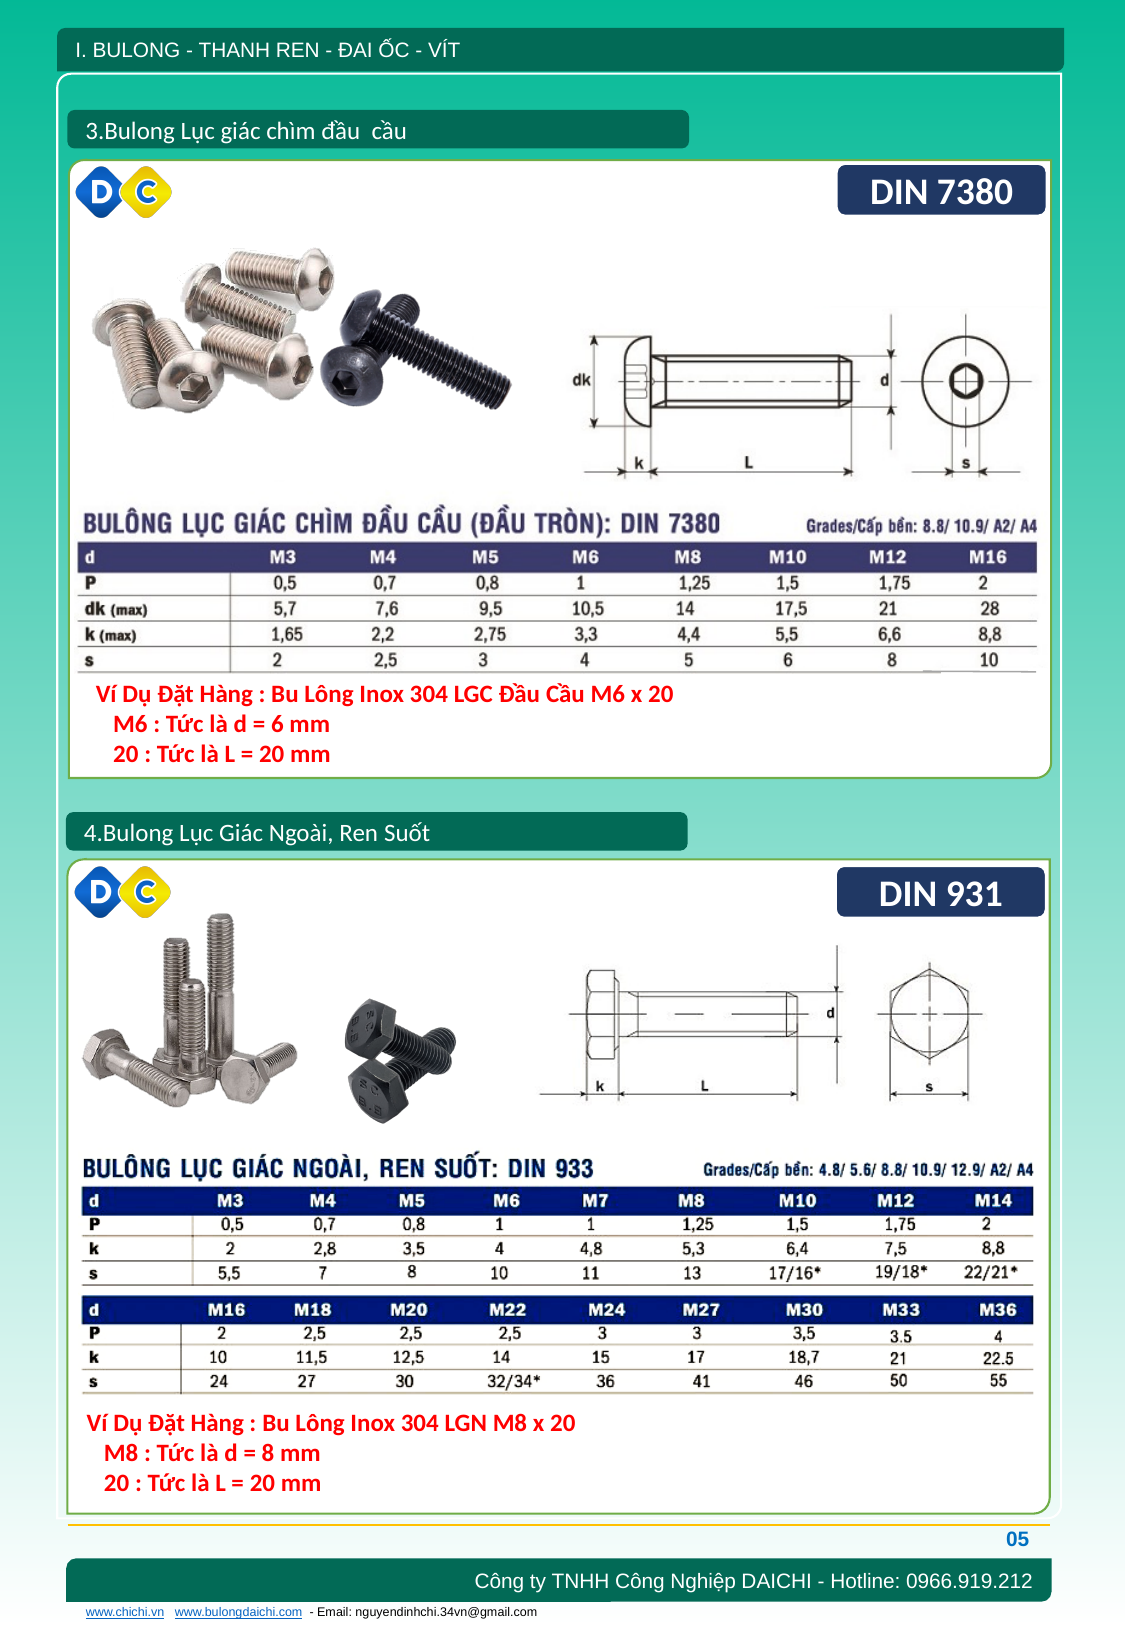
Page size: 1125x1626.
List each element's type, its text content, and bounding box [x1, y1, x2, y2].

text_box [56, 72, 1063, 1520]
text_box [67, 1559, 1050, 1625]
text_box 05 [991, 1526, 1050, 1558]
text_box 05 [991, 1520, 1050, 1525]
picture [74, 227, 1048, 674]
picture [74, 865, 1043, 1398]
picture [75, 165, 172, 219]
text_box I. BULONG - THANH REN - ĐAI ỐC - VÍT [57, 27, 1065, 72]
